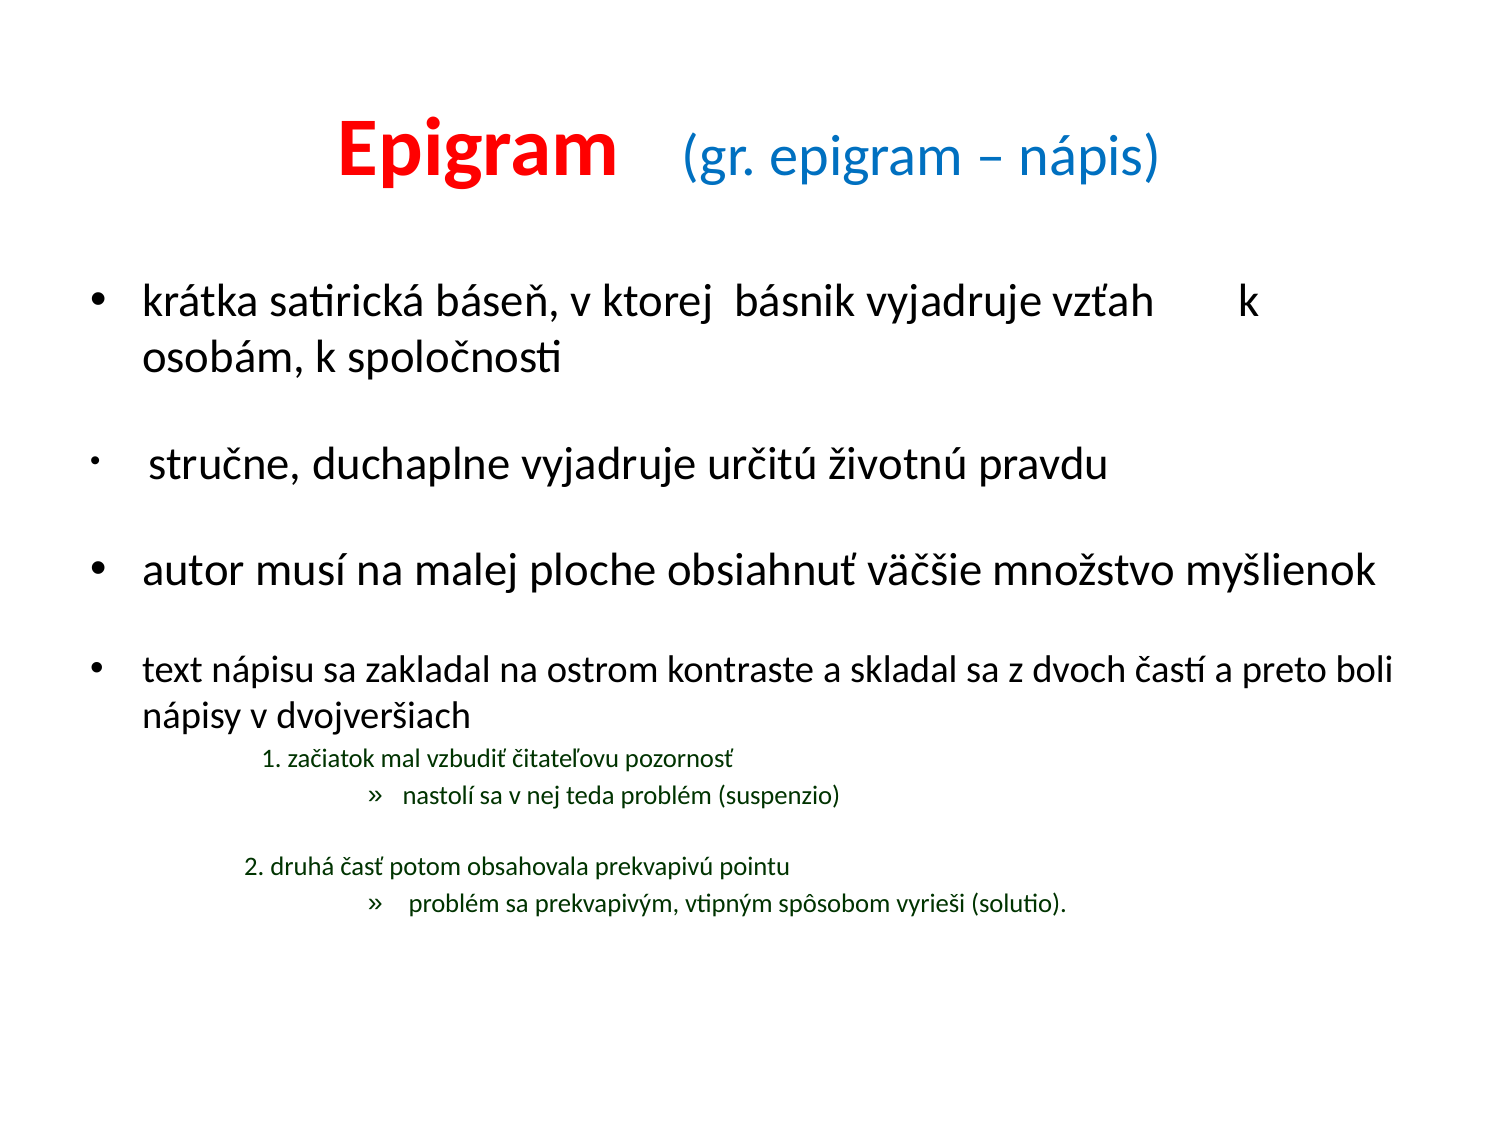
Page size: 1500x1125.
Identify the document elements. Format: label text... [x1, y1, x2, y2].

title Epigram (gr. epigram – nápis) [75, 45, 1425, 233]
list krátka satirická báseň, v ktorej básnik vyjadruje vzťah k osobám, k spoločnosti stručne, duchaplne vyjadruje určitú životnú pravdu autor musí na malej ploche obsiahnuť väčšie množstvo myšlienok text nápisu sa zakladal na ostrom kontraste a skladal sa z dvoch častí a preto boli nápisy v dvojveršiach 1. začiatok mal vzbudiť čitateľovu pozornosť nastolí sa v nej teda problém (suspenzio) 2. druhá časť potom obsahovala prekvapivú pointu problém sa prekvapivým, vtipným spôsobom vyrieši (solutio). [75, 262, 1425, 1005]
